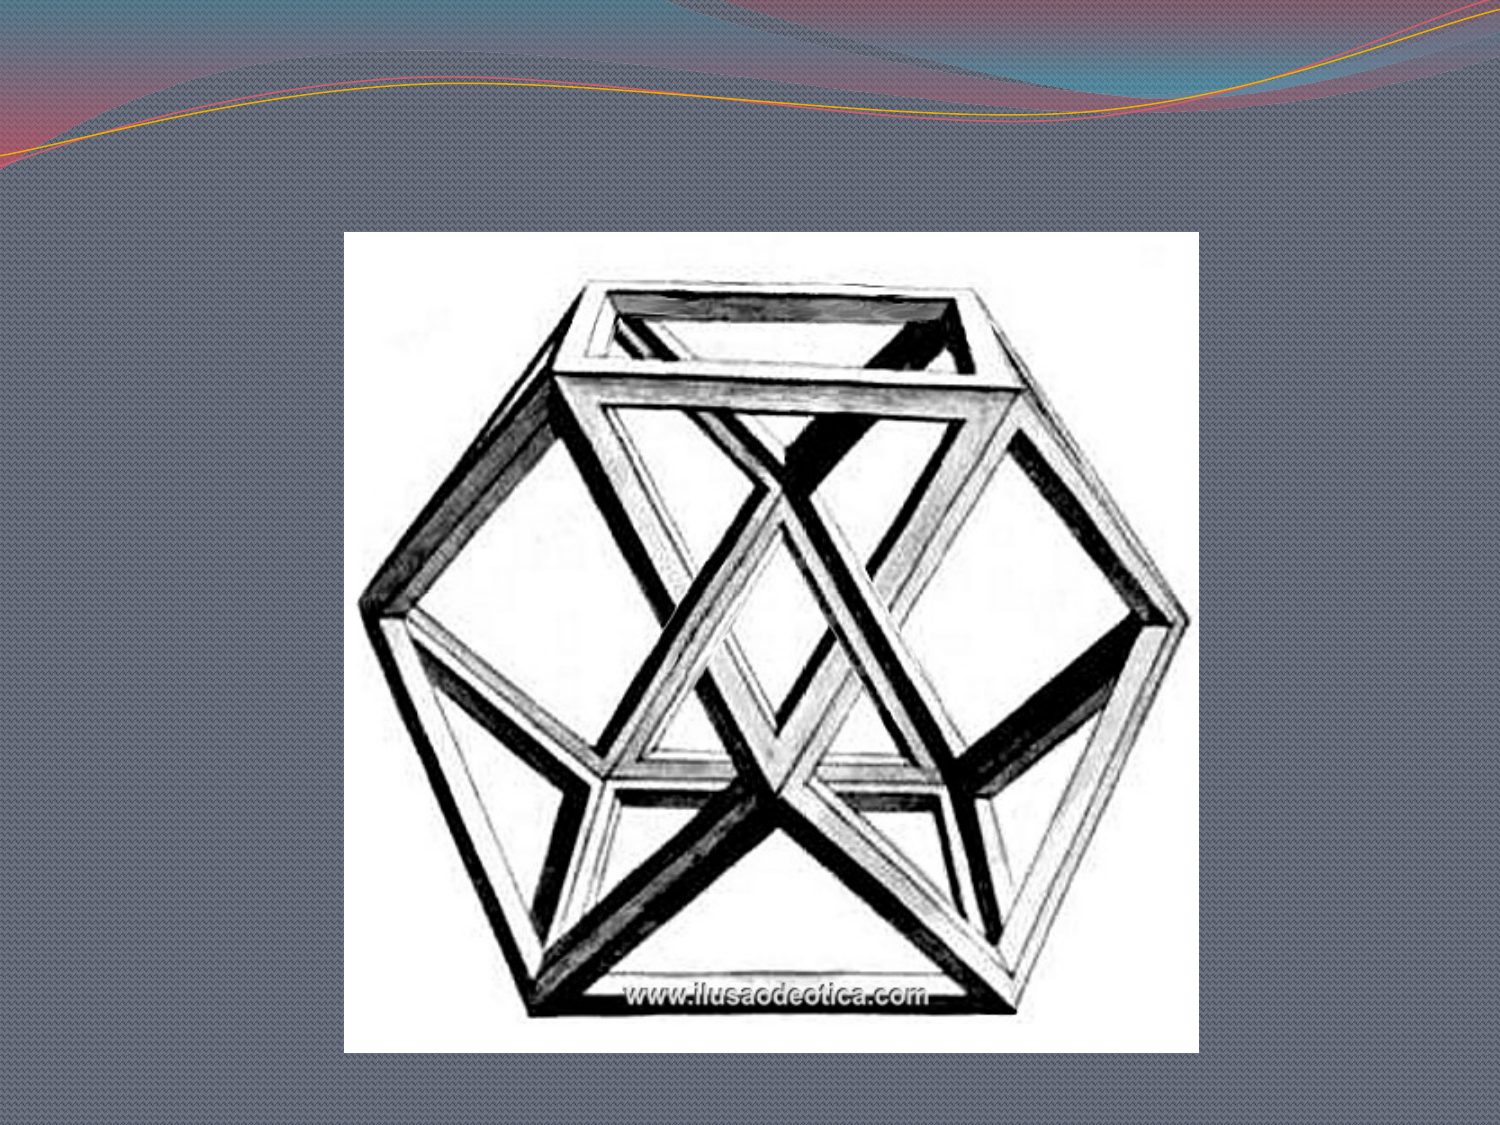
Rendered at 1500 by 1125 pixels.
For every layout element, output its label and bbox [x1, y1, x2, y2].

picture [344, 231, 1200, 1053]
